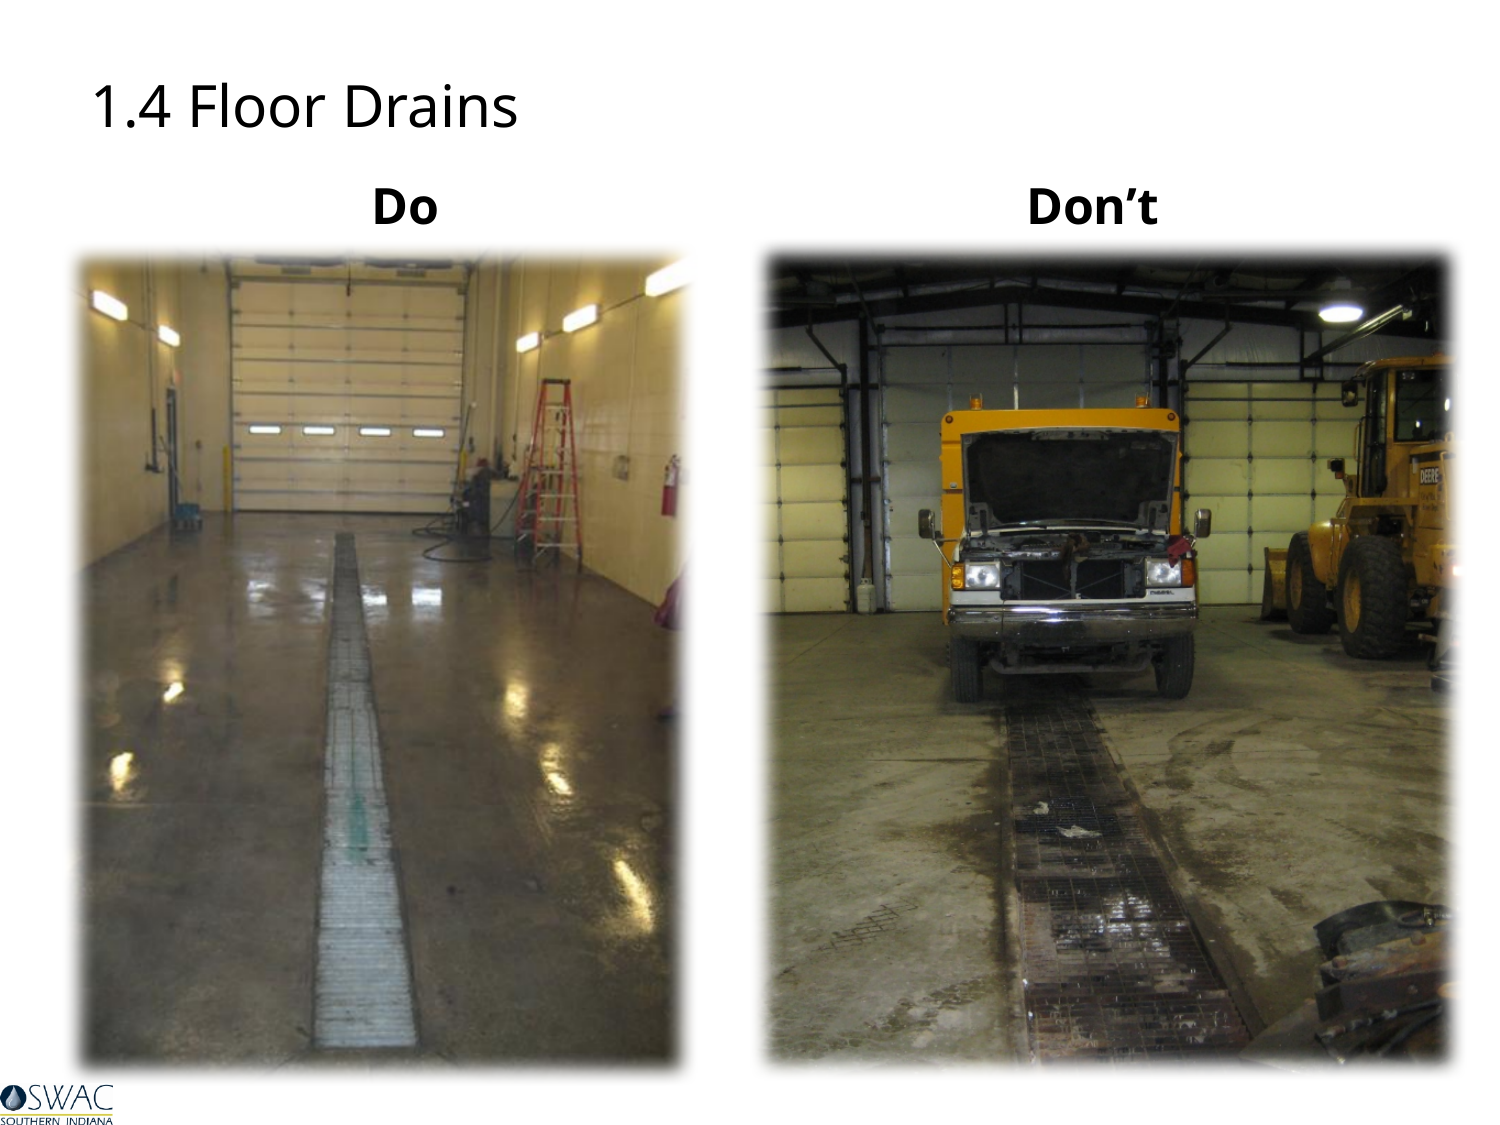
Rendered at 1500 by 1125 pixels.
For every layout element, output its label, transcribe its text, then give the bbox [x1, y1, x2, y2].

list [749, 237, 1467, 1081]
list Do [73, 137, 737, 243]
picture [0, 241, 698, 1125]
title 1.4 Floor Drains [74, 44, 1426, 163]
list Don’t [760, 163, 1425, 235]
